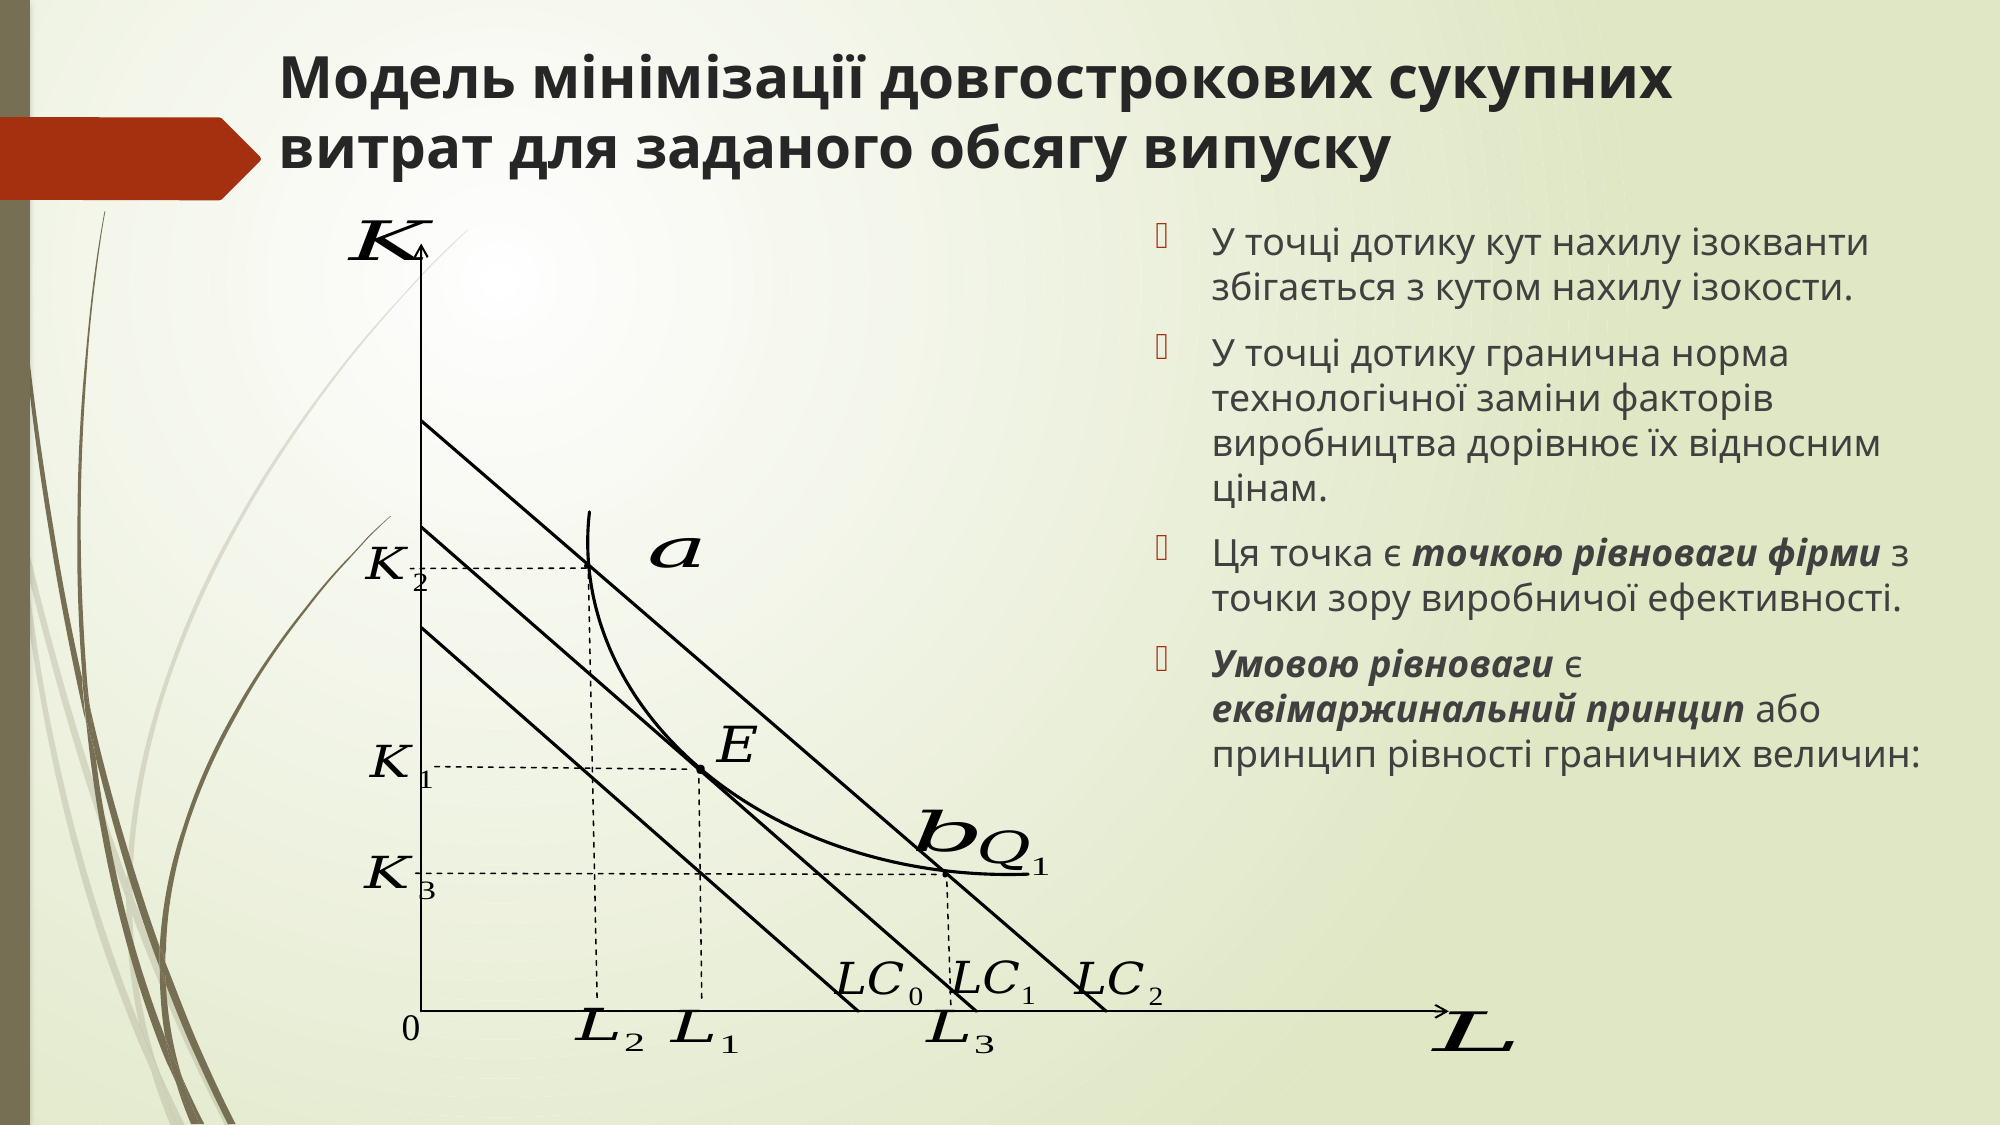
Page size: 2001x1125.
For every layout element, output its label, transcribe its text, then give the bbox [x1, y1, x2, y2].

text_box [698, 767, 703, 872]
text_box 0 [386, 995, 446, 1056]
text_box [946, 881, 952, 1011]
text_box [698, 883, 703, 1003]
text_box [420, 420, 1107, 1012]
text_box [601, 766, 687, 770]
title Модель мінімізації довгострокових сукупних витрат для заданого обсягу випуску [263, 75, 1888, 218]
text_box [0, 0, 2000, 75]
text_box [588, 573, 598, 1001]
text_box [432, 766, 583, 770]
